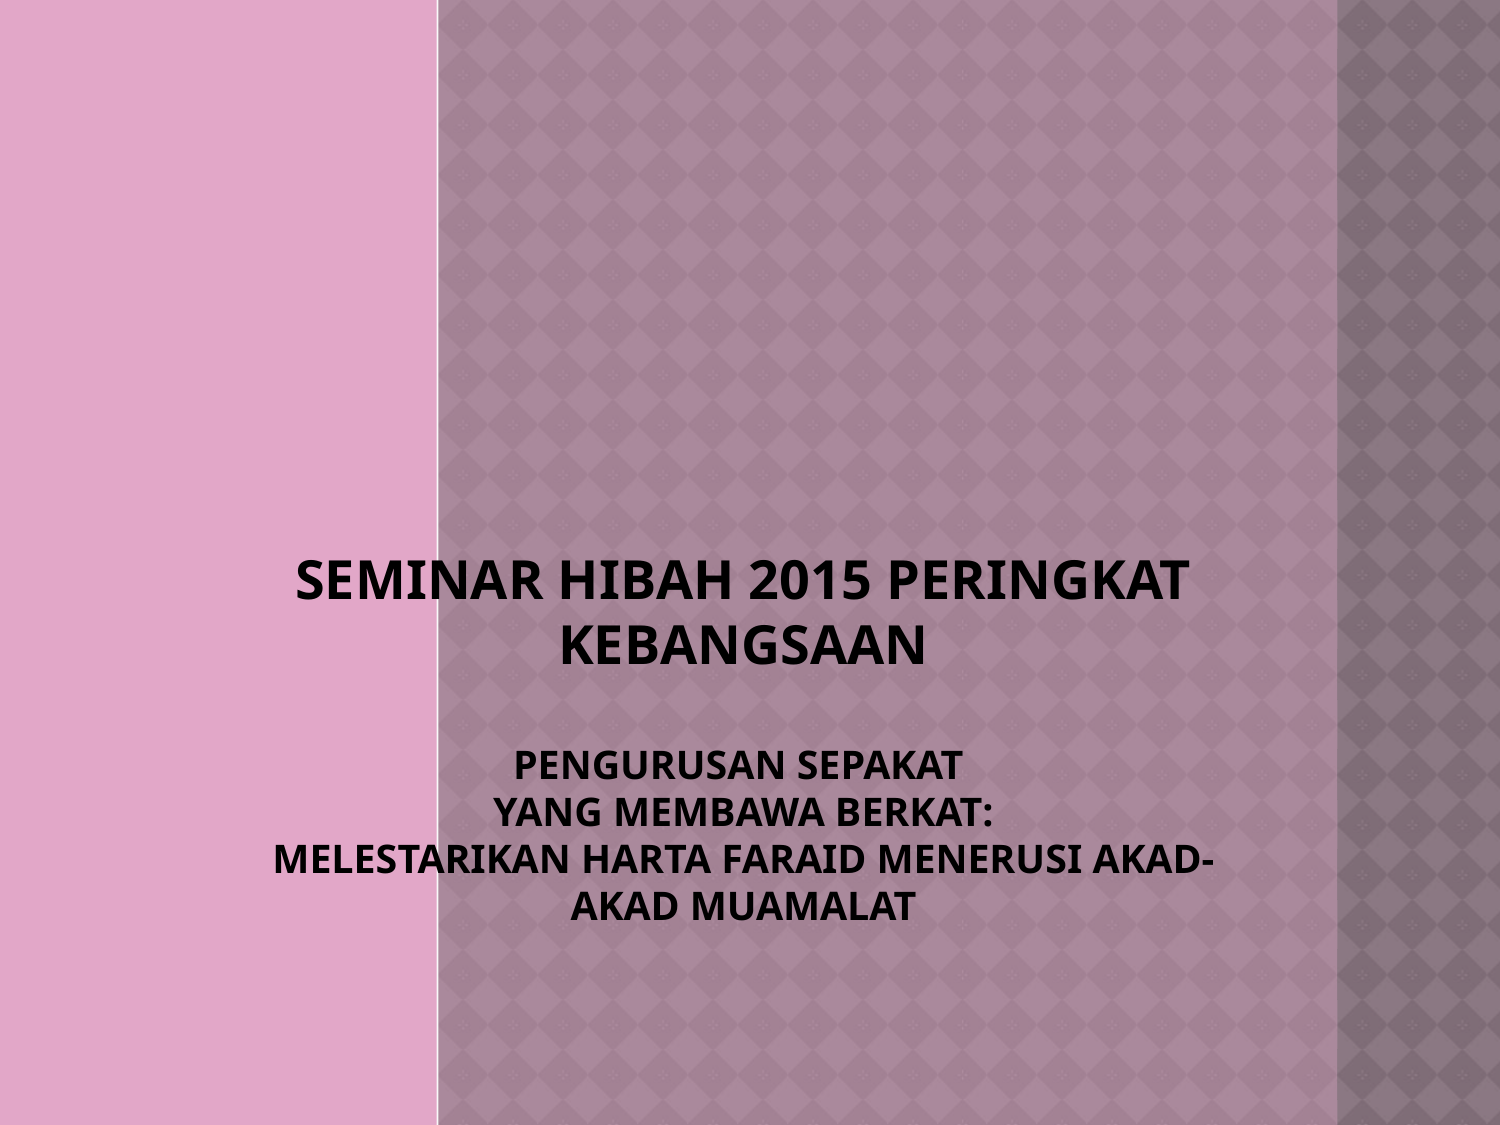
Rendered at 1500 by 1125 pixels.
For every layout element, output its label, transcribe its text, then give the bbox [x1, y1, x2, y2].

title Seminar hibah 2015 peringkat kebangsaan pengurusan sepakat yang membawa berkat: melestarikan harta faraid menerusi akad-akad muamalat [218, 541, 1269, 929]
